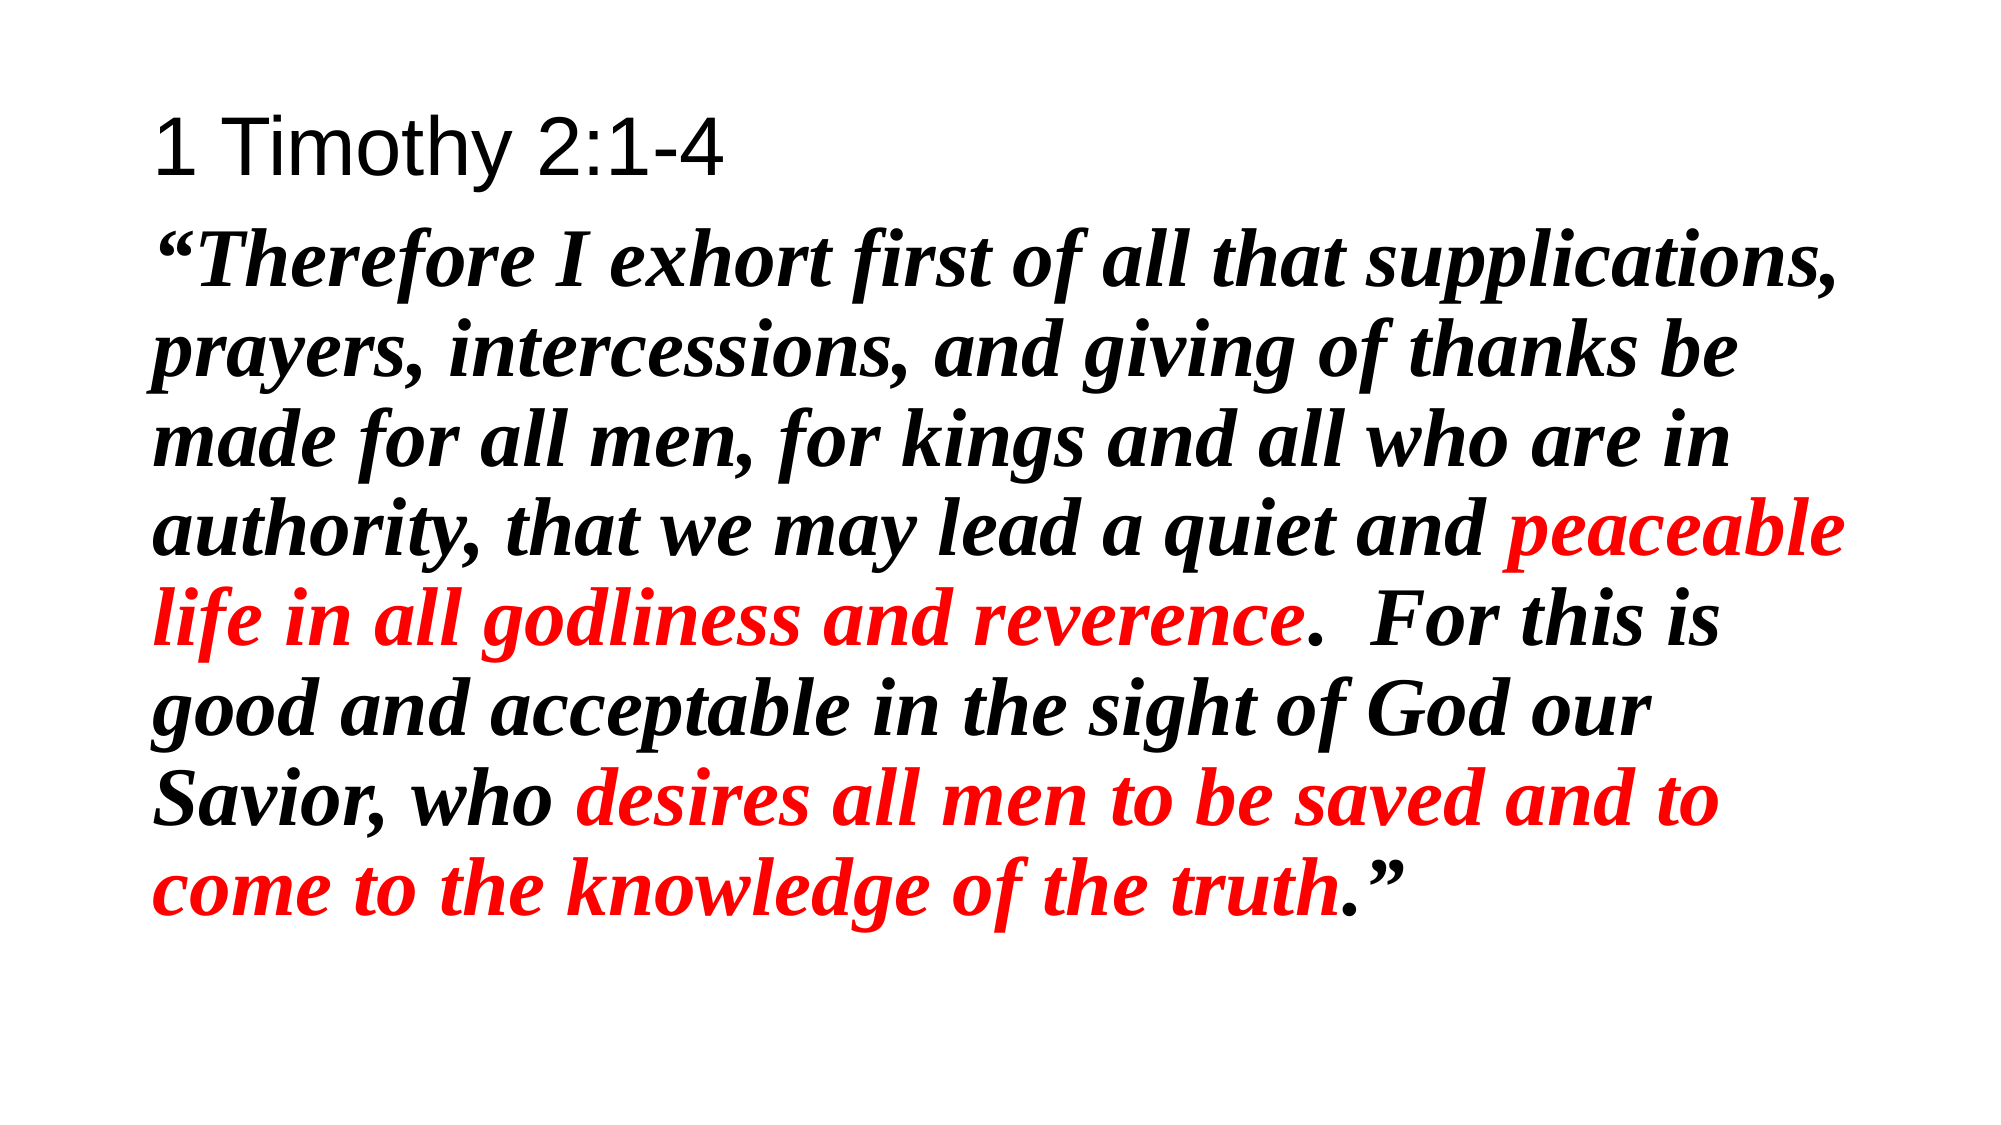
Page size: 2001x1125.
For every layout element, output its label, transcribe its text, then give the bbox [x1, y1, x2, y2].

list 1 Timothy 2:1-4 “Therefore I exhort first of all that supplications, prayers, intercessions, and giving of thanks be made for all men, for kings and all who are in authority, that we may lead a quiet and peaceable life in all godliness and reverence. For this is good and acceptable in the sight of God our Savior, who desires all men to be saved and to come to the knowledge of the truth.” [137, 96, 1863, 1014]
